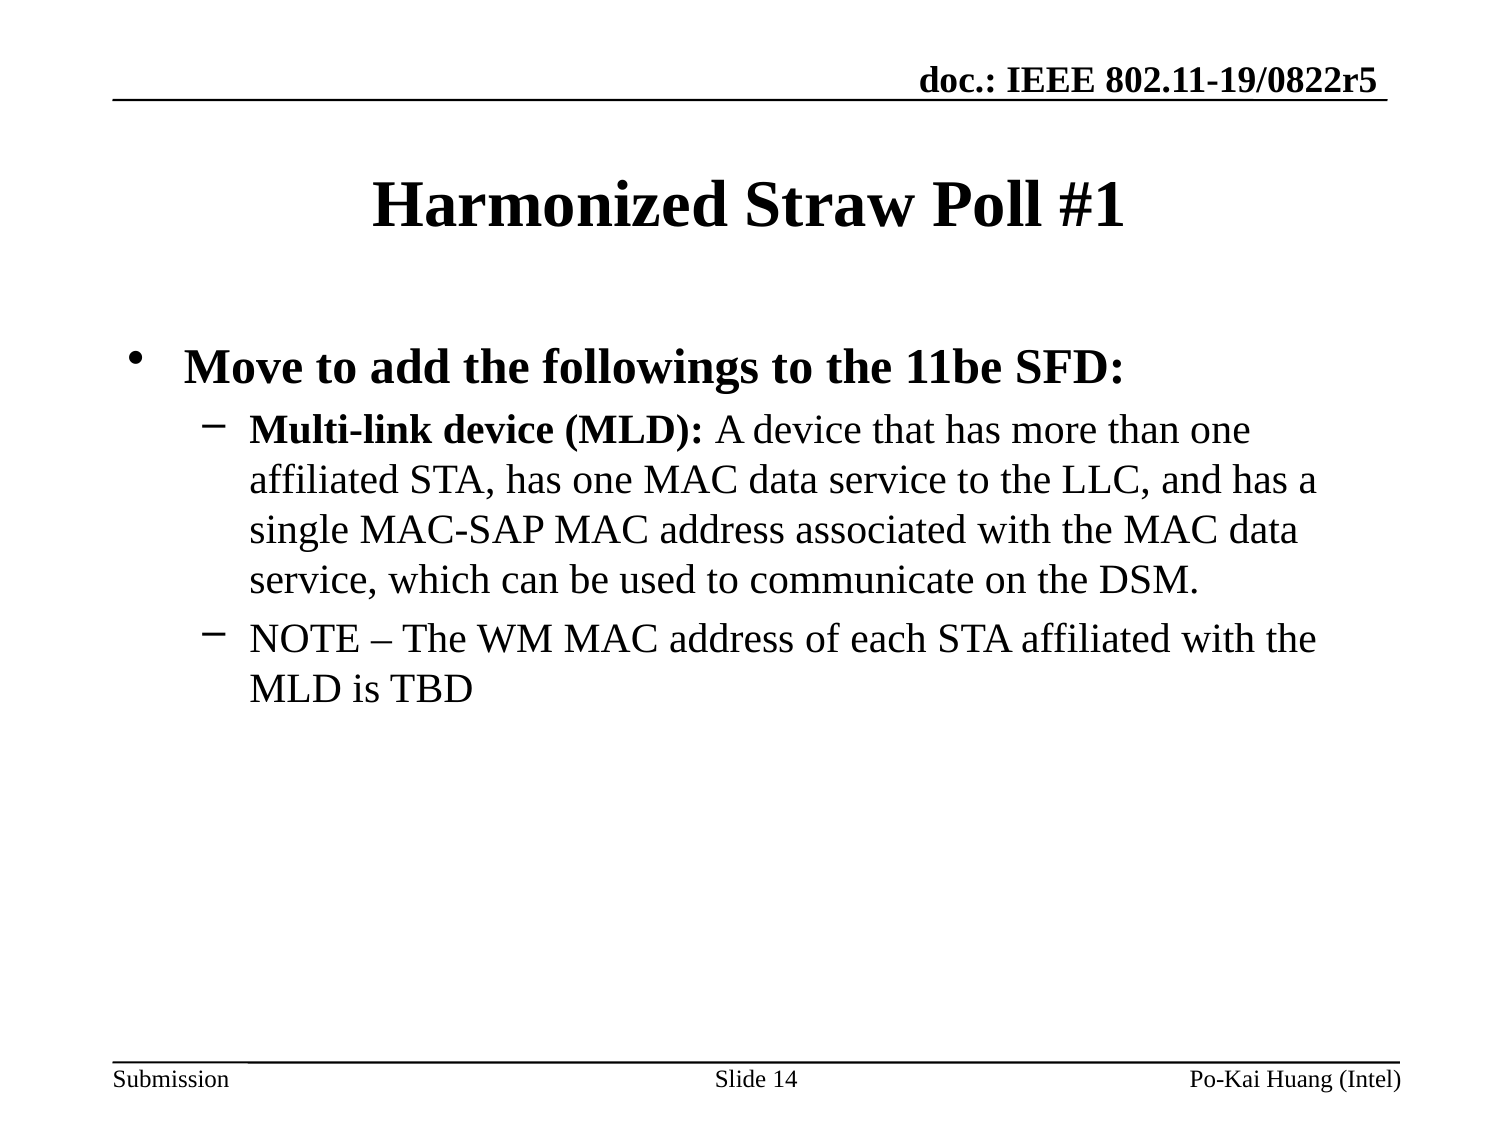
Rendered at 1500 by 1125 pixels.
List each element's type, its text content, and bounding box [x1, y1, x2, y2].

footer Po-Kai Huang (Intel) [1186, 1061, 1402, 1093]
list Move to add the followings to the 11be SFD: Multi-link device (MLD): A device that has more than one affiliated STA, has one MAC data service to the LLC, and has a single MAC-SAP MAC address associated with the MAC data service, which can be used to communicate on the DSM. NOTE – The WM MAC address of each STA affiliated with the MLD is TBD [112, 326, 1388, 1002]
title Harmonized Straw Poll #1 [112, 112, 1388, 288]
slide_number Slide 14 [712, 1061, 800, 1093]
